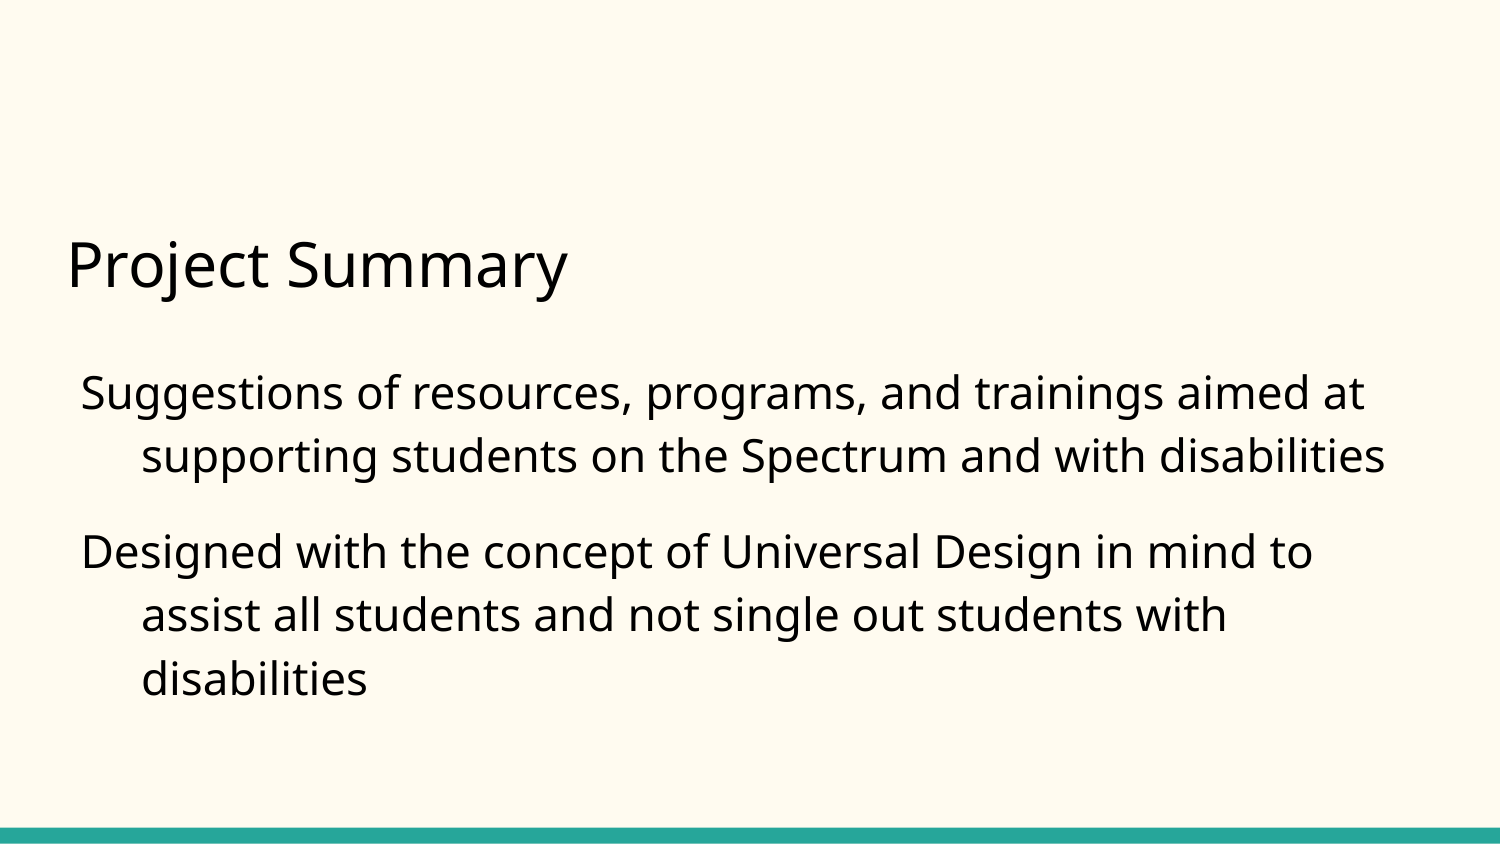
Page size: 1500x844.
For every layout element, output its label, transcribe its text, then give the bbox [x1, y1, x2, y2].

title Project Summary [51, 210, 1449, 312]
list Suggestions of resources, programs, and trainings aimed at supporting students on the Spectrum and with disabilities Designed with the concept of Universal Design in mind to assist all students and not single out students with disabilities [51, 340, 1449, 844]
